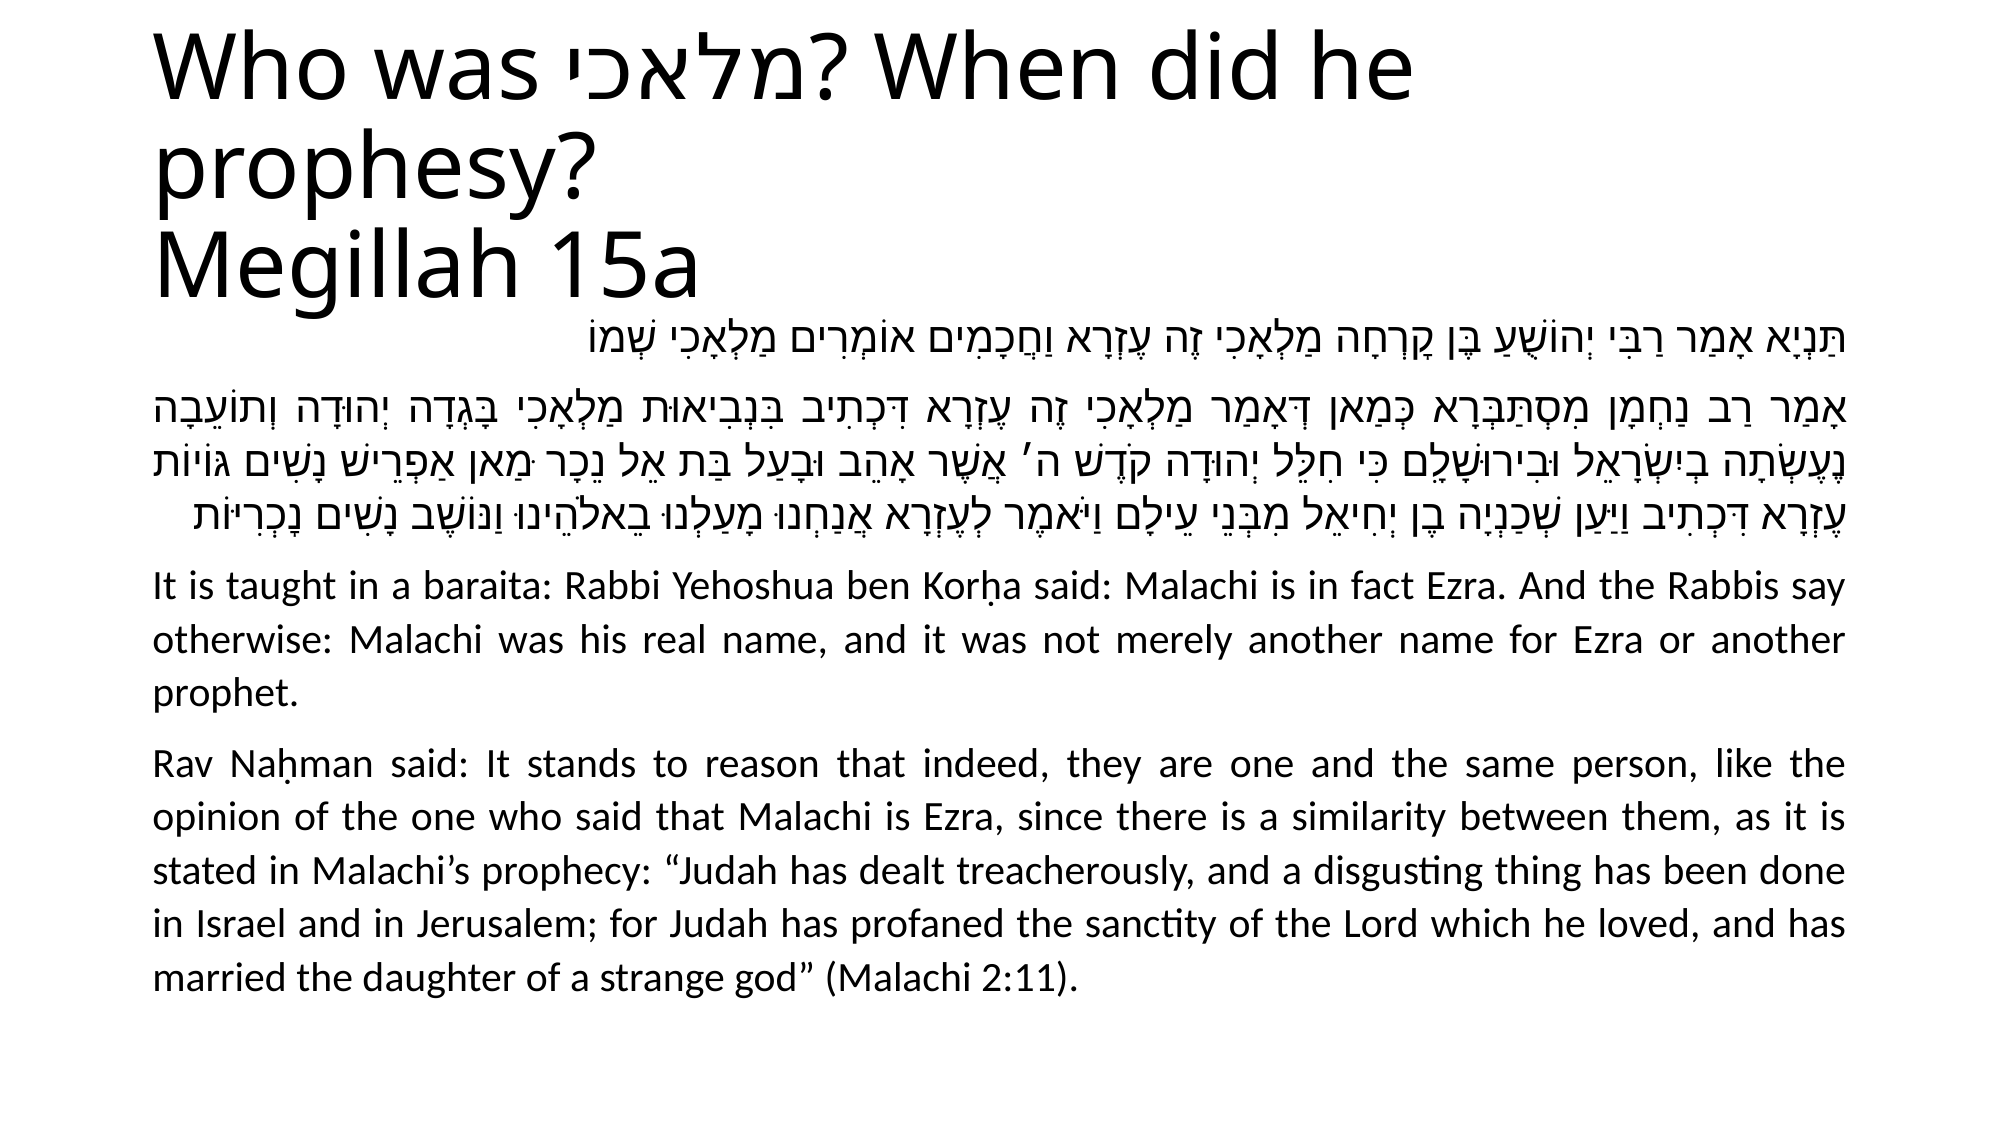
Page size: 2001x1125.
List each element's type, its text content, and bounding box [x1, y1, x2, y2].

title Who was מלאכי? When did he prophesy? Megillah 15a [137, 59, 1863, 278]
list תַּנְיָא אָמַר רַבִּי יְהוֹשֻׁעַ בֶּן קׇרְחָה מַלְאָכִי זֶה עֶזְרָא וַחֲכָמִים אוֹמְרִים מַלְאָכִי שְׁמוֹ אָמַר רַב נַחְמָן מִסְתַּבְּרָא כְּמַאן דְּאָמַר מַלְאָכִי זֶה עֶזְרָא דִּכְתִיב בִּנְבִיאוּת מַלְאָכִי בָּגְדָה יְהוּדָה וְתוֹעֵבָה נֶעֶשְׂתָה בְיִשְׂרָאֵל וּבִירוּשָׁלִָם כִּי חִלֵּל יְהוּדָה קֹדֶשׁ ה׳ אֲשֶׁר אָהֵב וּבָעַל בַּת אֵל נֵכָר ּמַאן אַפְרֵישׁ נָשִׁים גּוֹיוֹת עֶזְרָא דִּכְתִיב וַיַּעַן שְׁכַנְיָה בֶן יְחִיאֵל מִבְּנֵי עֵילָם וַיֹּאמֶר לְעֶזְרָא אֲנַחְנוּ מָעַלְנוּ בֵאלֹהֵינוּ וַנּוֹשֶׁב נָשִׁים נׇכְרִיּוֹת It is taught in a baraita: Rabbi Yehoshua ben Korḥa said: Malachi is in fact Ezra. And the Rabbis say otherwise: Malachi was his real name, and it was not merely another name for Ezra or another prophet. Rav Naḥman said: It stands to reason that indeed, they are one and the same person, like the opinion of the one who said that Malachi is Ezra, since there is a similarity between them, as it is stated in Malachi’s prophecy: “Judah has dealt treacherously, and a disgusting thing has been done in Israel and in Jerusalem; for Judah has profaned the sanctity of the Lord which he loved, and has married the daughter of a strange god” (Malachi 2:11). [137, 299, 1863, 1014]
